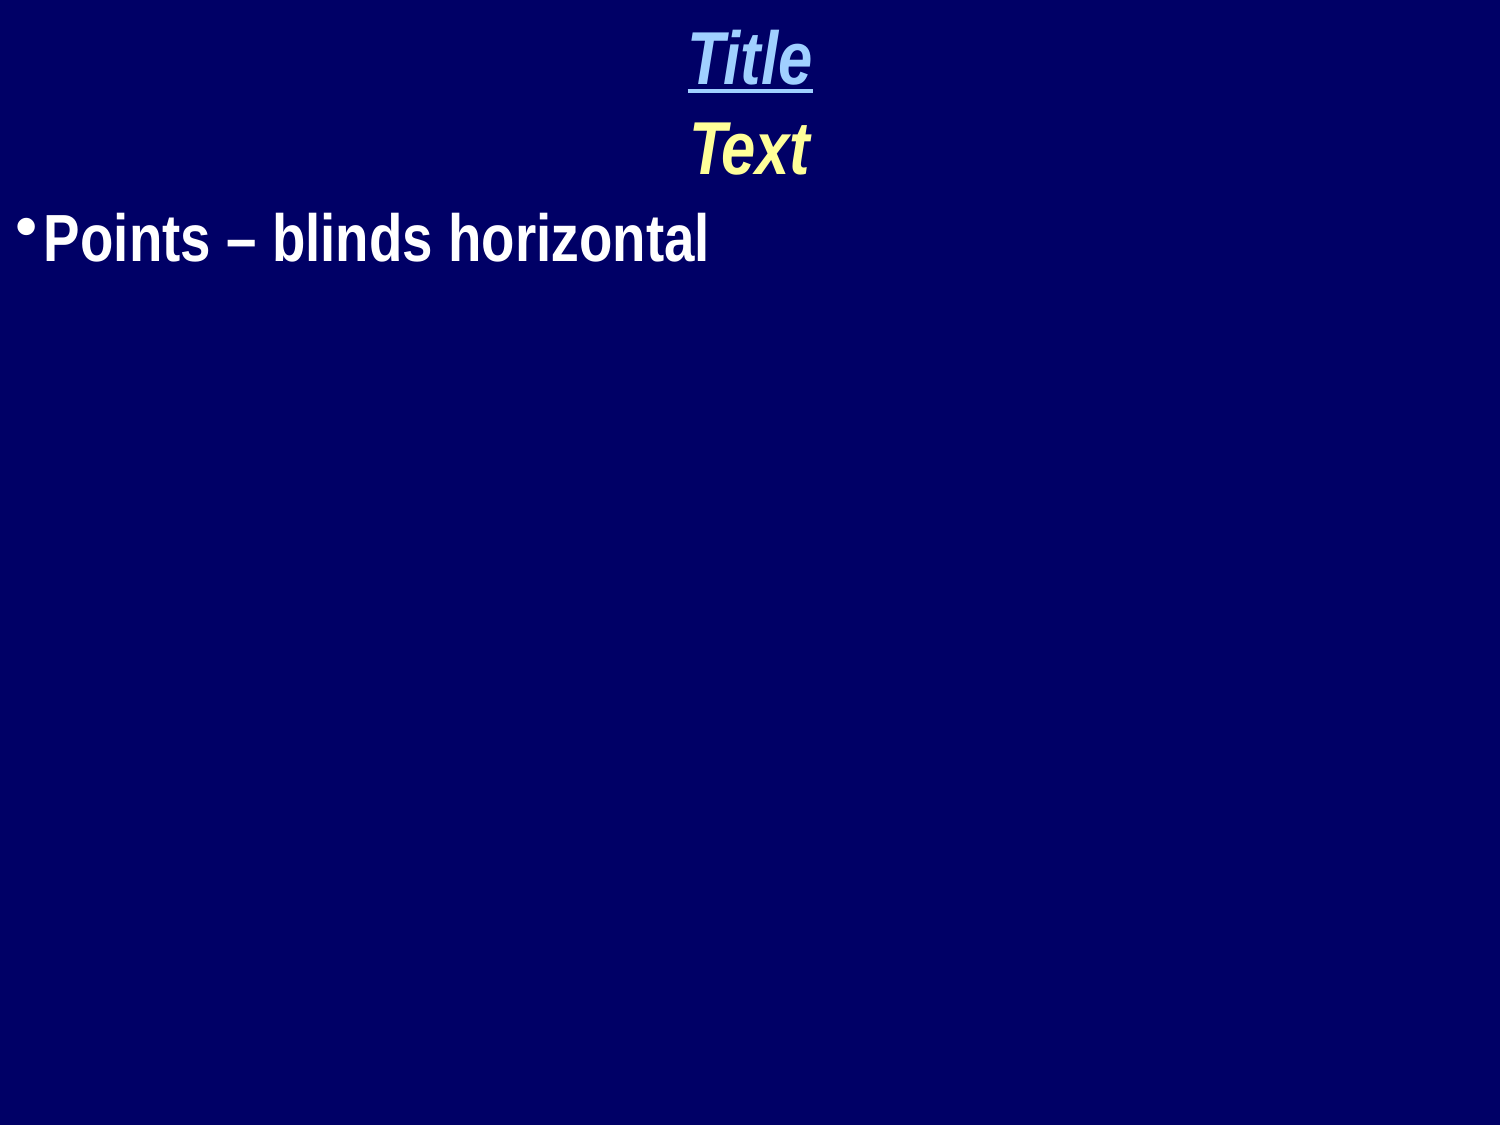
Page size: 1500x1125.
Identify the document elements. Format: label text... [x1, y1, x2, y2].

title Title Text [0, 6, 1500, 187]
list Points – blinds horizontal [0, 187, 1500, 1125]
